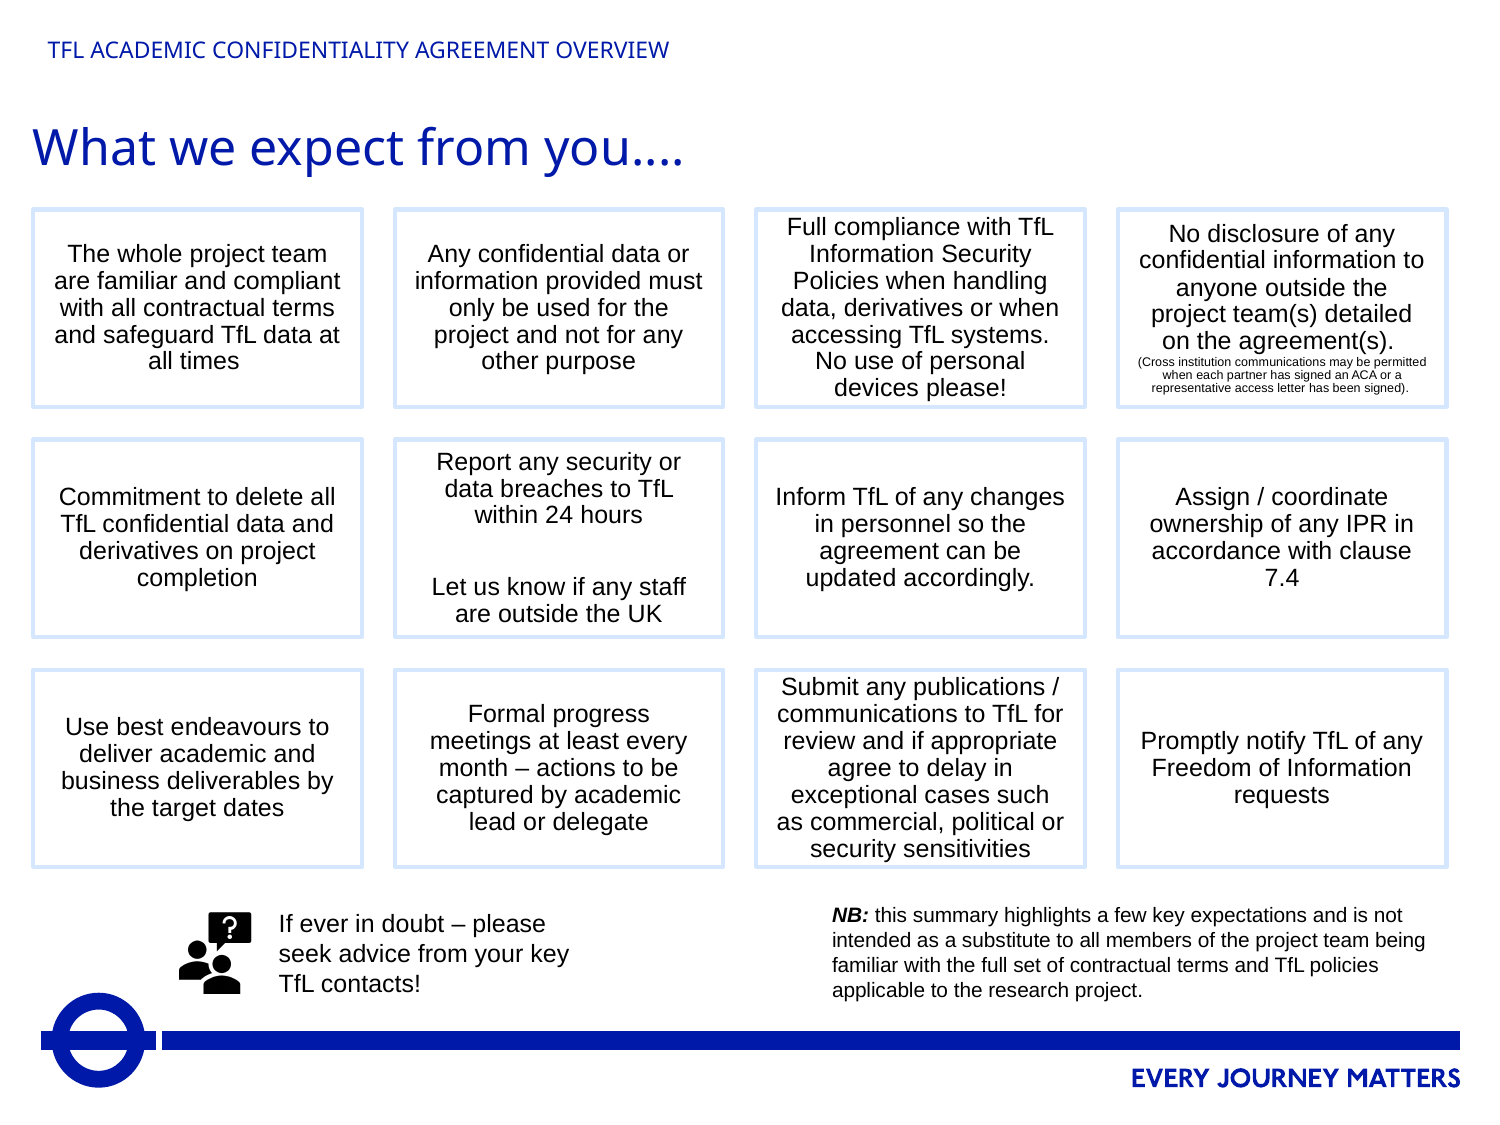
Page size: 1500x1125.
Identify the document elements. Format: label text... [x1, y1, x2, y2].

text_box What we expect from you.... [32, 108, 1400, 153]
picture [166, 903, 265, 1002]
footer TfL Academic Confidentiality Agreement Overview [32, 28, 1111, 89]
text_box NB: this summary highlights a few key expectations and is not intended as a substitute to all members of the project team being familiar with the full set of contractual terms and TfL policies applicable to the research project. [817, 869, 1473, 1035]
text_box If ever in doubt – please seek advice from your key TfL contacts! [268, 931, 607, 1005]
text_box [32, 153, 1448, 923]
